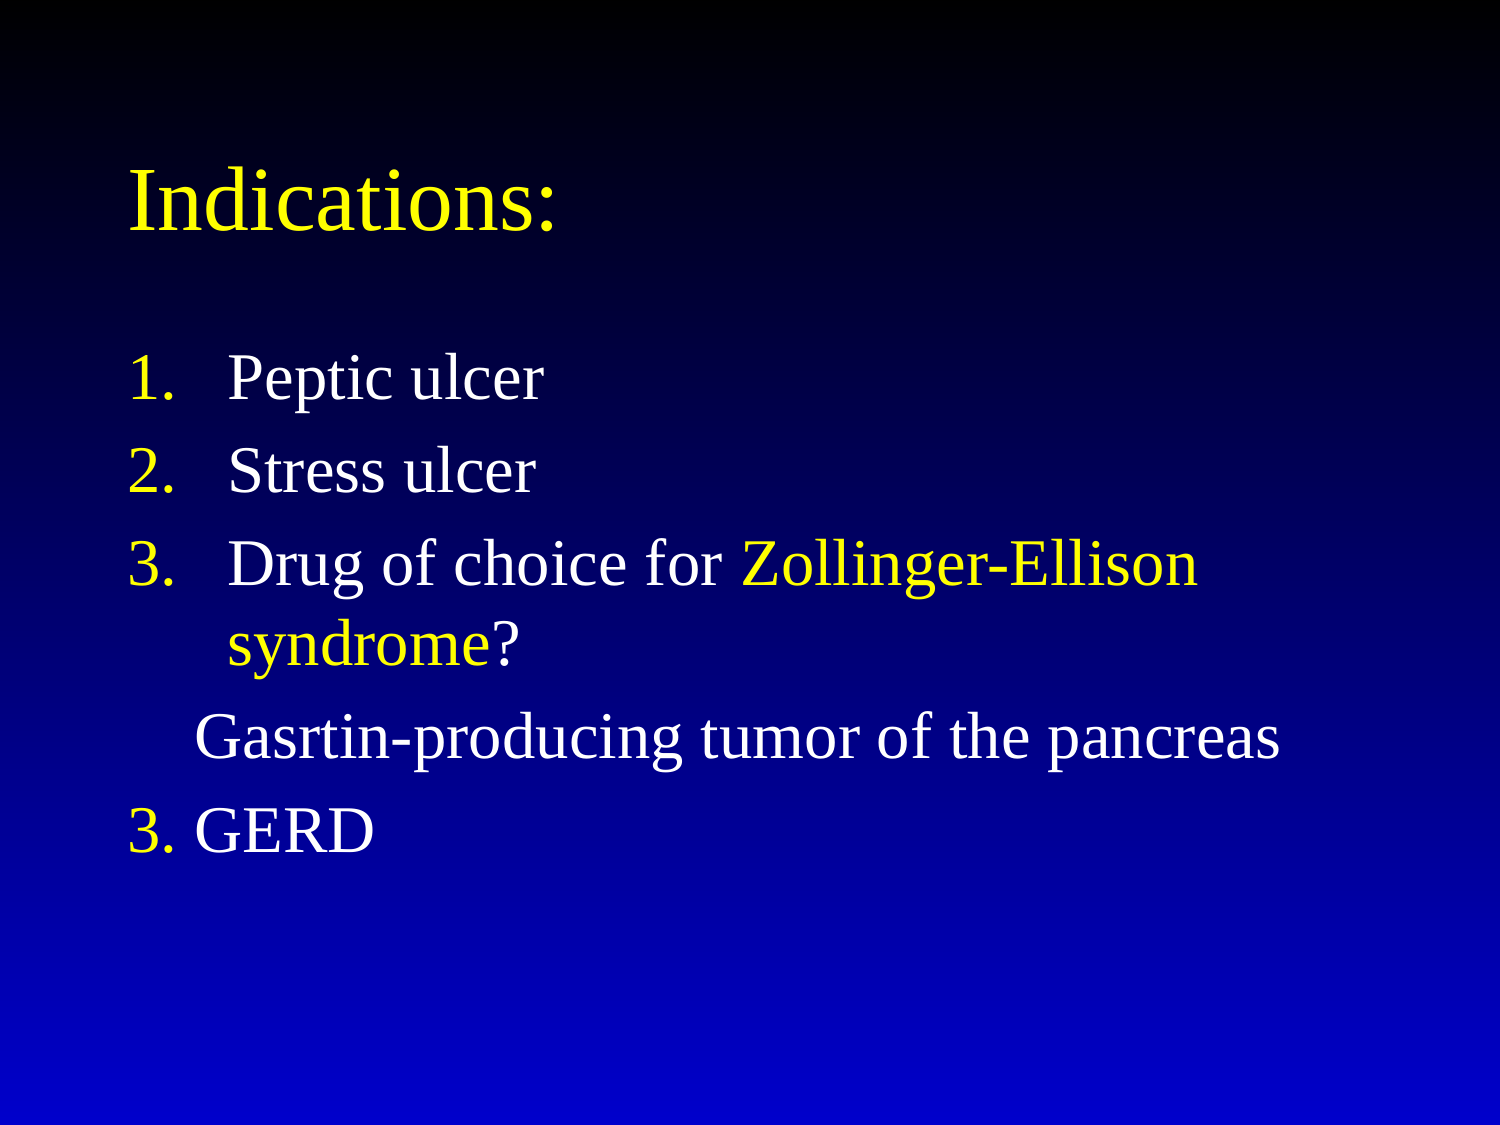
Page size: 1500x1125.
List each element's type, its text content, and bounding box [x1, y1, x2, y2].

list Peptic ulcer Stress ulcer Drug of choice for Zollinger-Ellison syndrome? Gasrtin-producing tumor of the pancreas 3. GERD [112, 324, 1388, 1000]
title Indications: [112, 99, 1388, 288]
